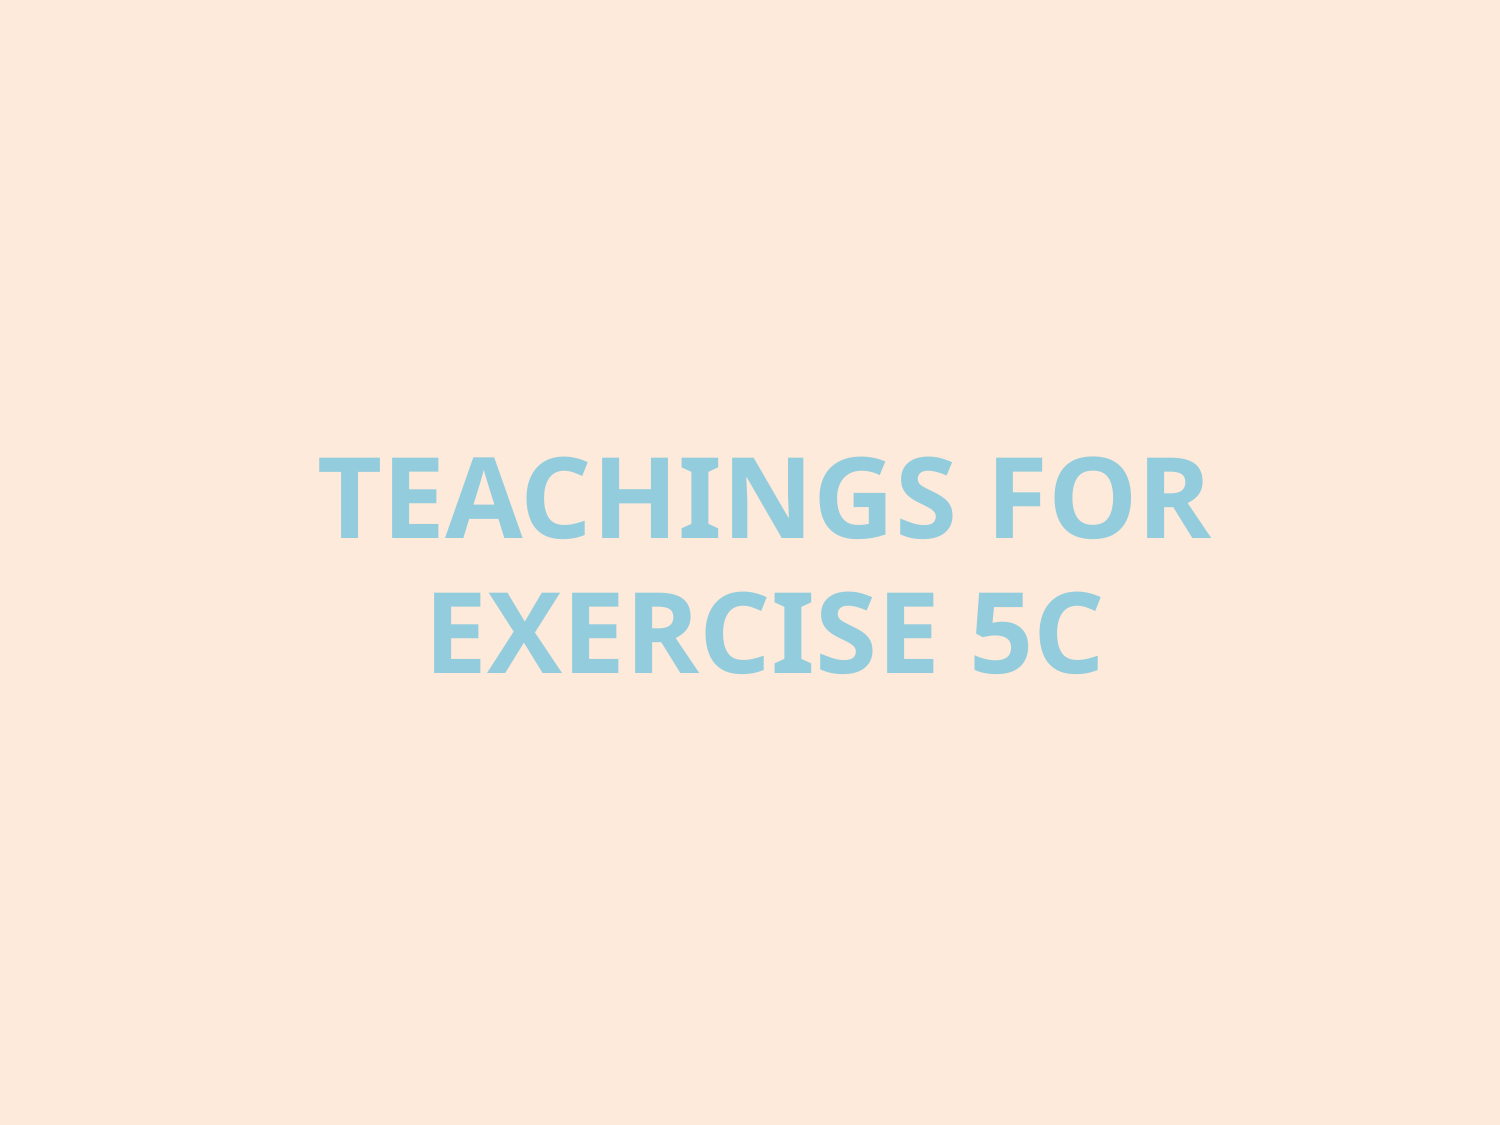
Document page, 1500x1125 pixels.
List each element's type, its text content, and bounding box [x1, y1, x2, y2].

text_box TEACHINGS FOR EXERCISE 5C [117, 418, 1413, 704]
